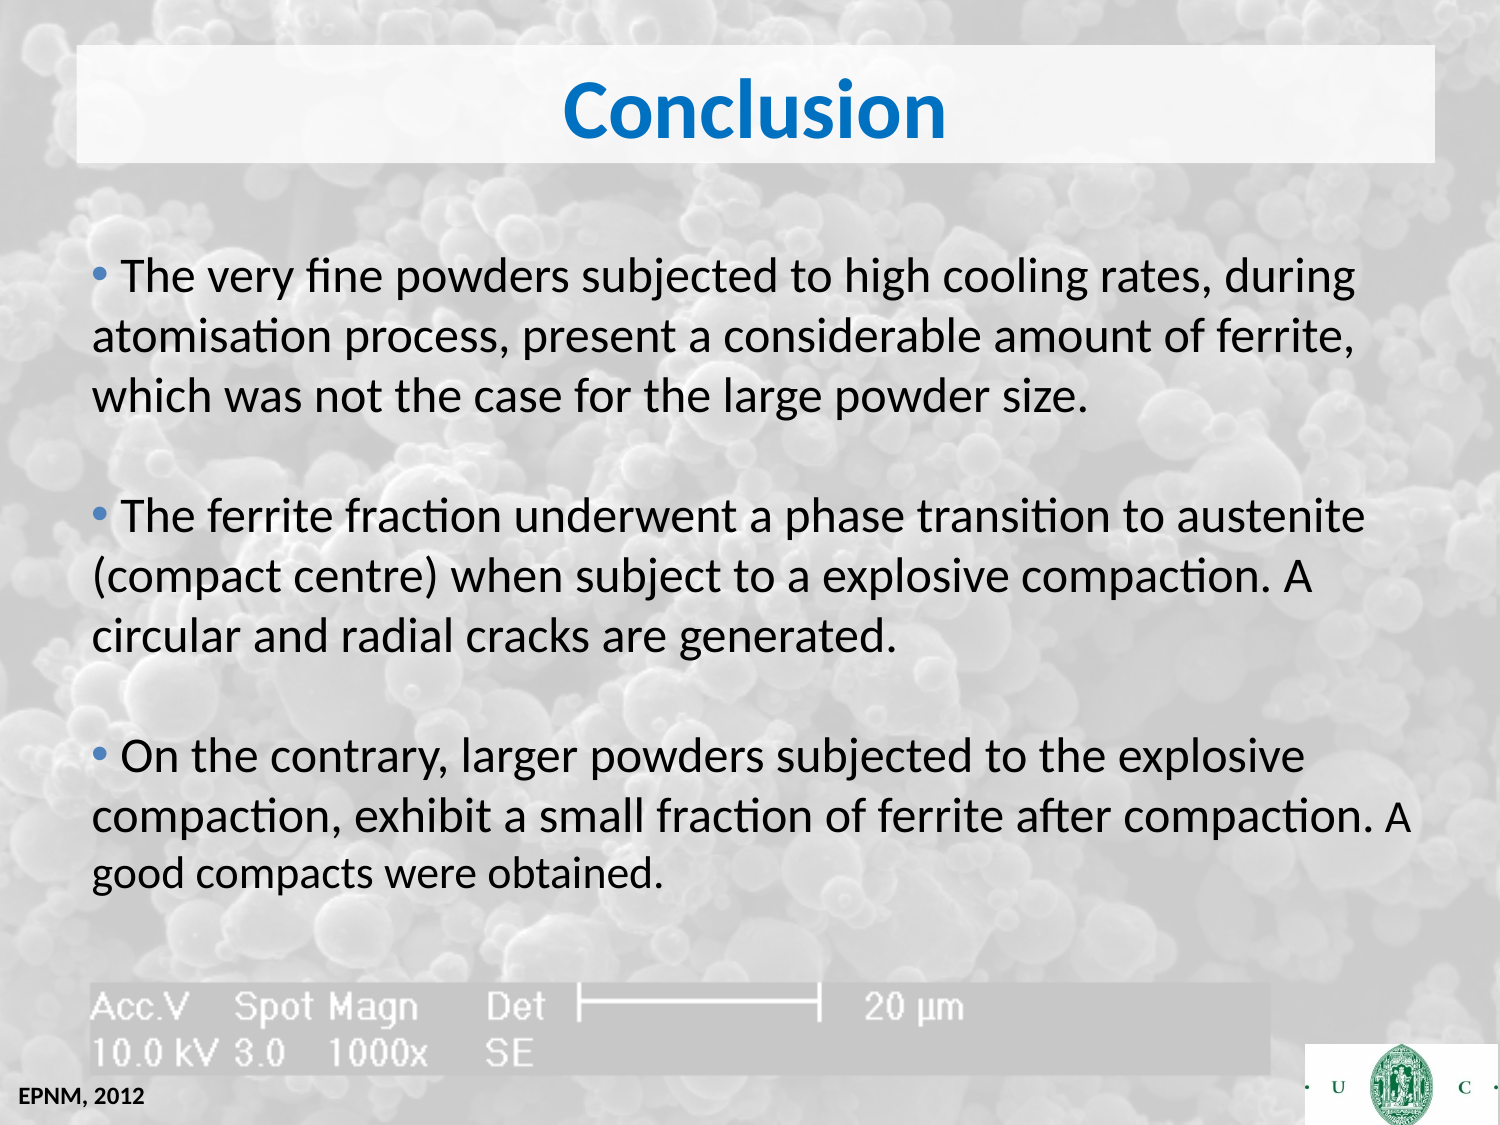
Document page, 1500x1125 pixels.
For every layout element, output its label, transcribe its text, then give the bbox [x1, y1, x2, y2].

title Conclusion [76, 45, 1435, 164]
picture [1304, 1044, 1499, 1125]
text_box EPNM, 2012 [3, 1072, 161, 1117]
text_box The very fine powders subjected to high cooling rates, during atomisation process, present a considerable amount of ferrite, which was not the case for the large powder size. The ferrite fraction underwent a phase transition to austenite (compact centre) when subject to a explosive compaction. A circular and radial cracks are generated. On the contrary, larger powders subjected to the explosive compaction, exhibit a small fraction of ferrite after compaction. A good compacts were obtained. [76, 235, 1447, 961]
